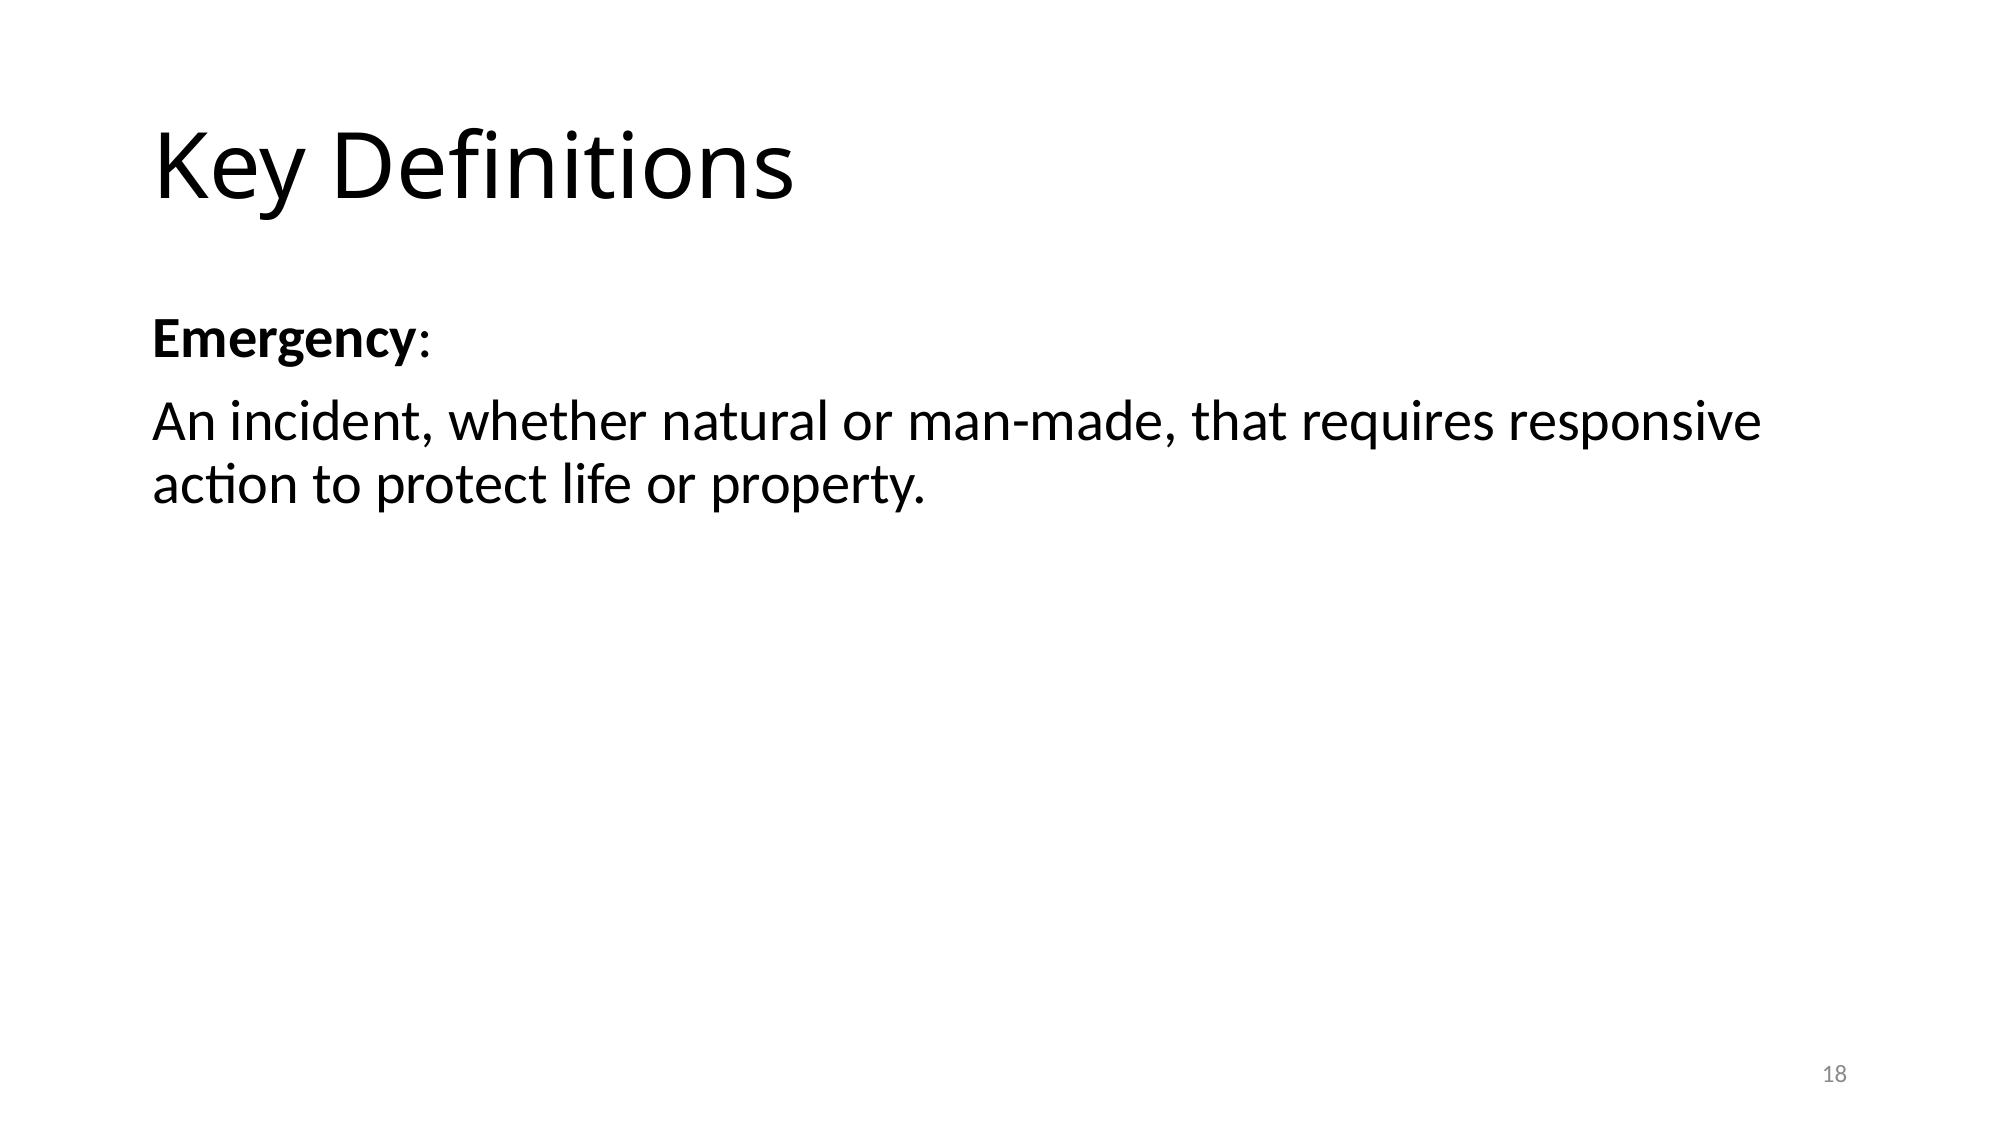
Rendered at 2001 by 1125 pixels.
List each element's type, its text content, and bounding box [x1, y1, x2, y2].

slide_number 18 [1412, 1042, 1863, 1103]
list Emergency: An incident, whether natural or man-made, that requires responsive action to protect life or property. [137, 299, 1863, 1014]
title Key Definitions [137, 59, 1863, 278]
